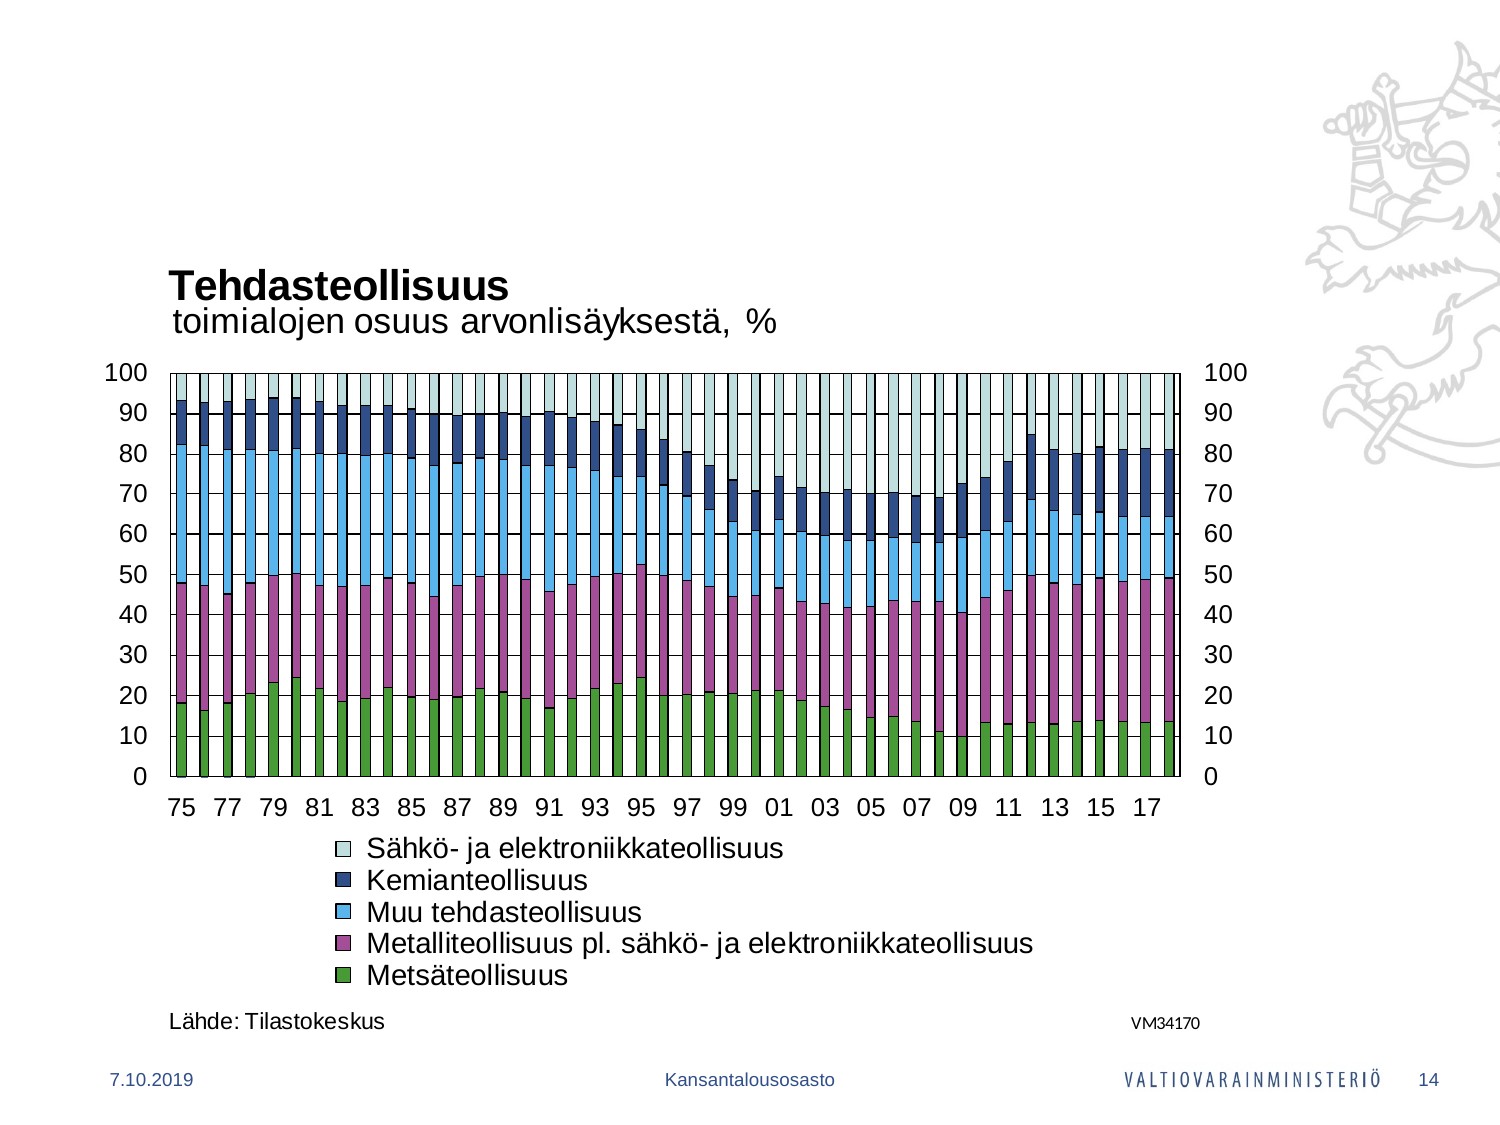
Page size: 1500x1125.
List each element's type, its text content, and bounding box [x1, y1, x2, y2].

picture [1078, 1063, 1376, 1092]
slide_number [94, 1055, 255, 1103]
picture [75, 0, 1500, 1046]
slide_number 14 [1376, 1054, 1455, 1103]
footer Kansantalousosasto [512, 1055, 988, 1103]
